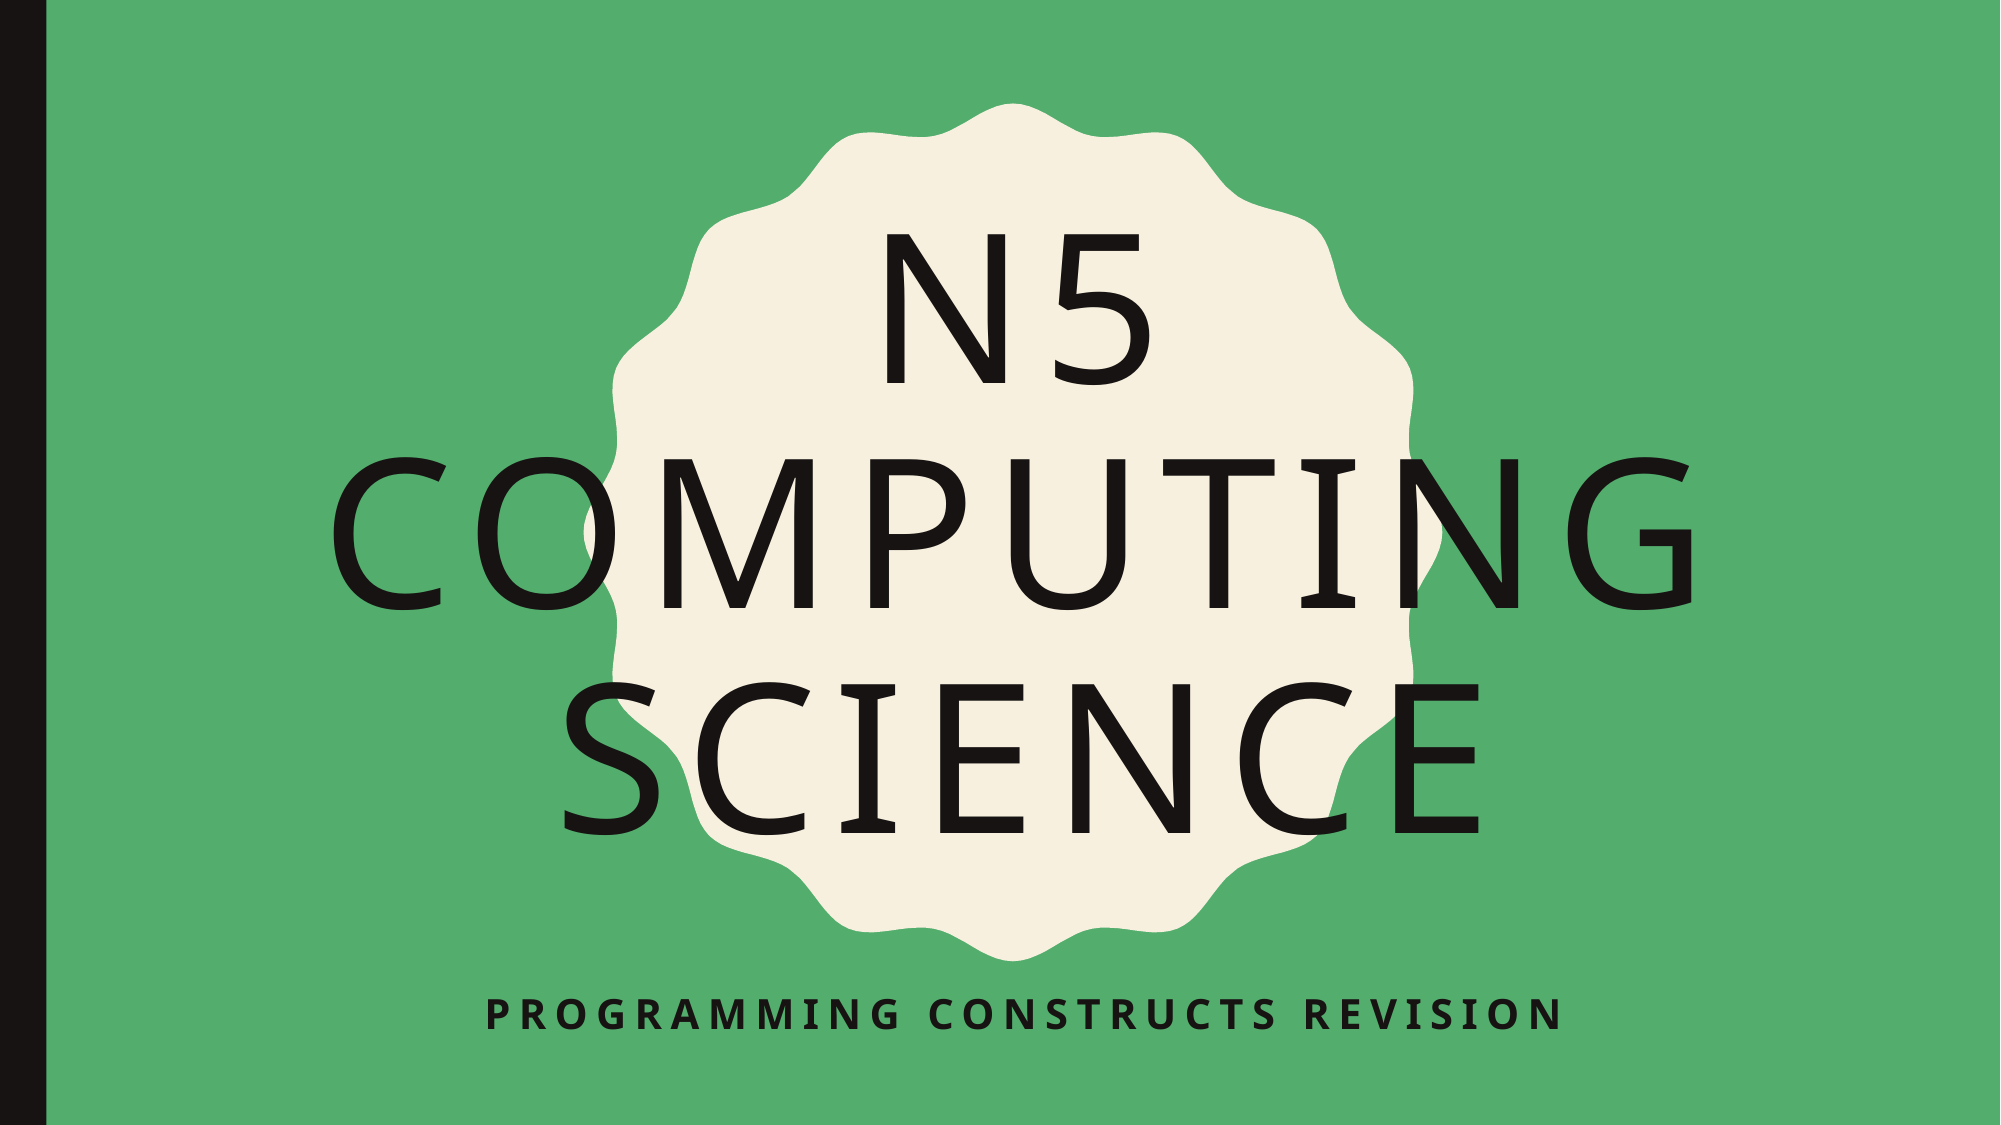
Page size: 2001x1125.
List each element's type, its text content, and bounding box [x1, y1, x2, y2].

subtitle Programming constructs revision [363, 980, 1684, 1103]
title N5 Computing Science [176, 180, 1870, 902]
